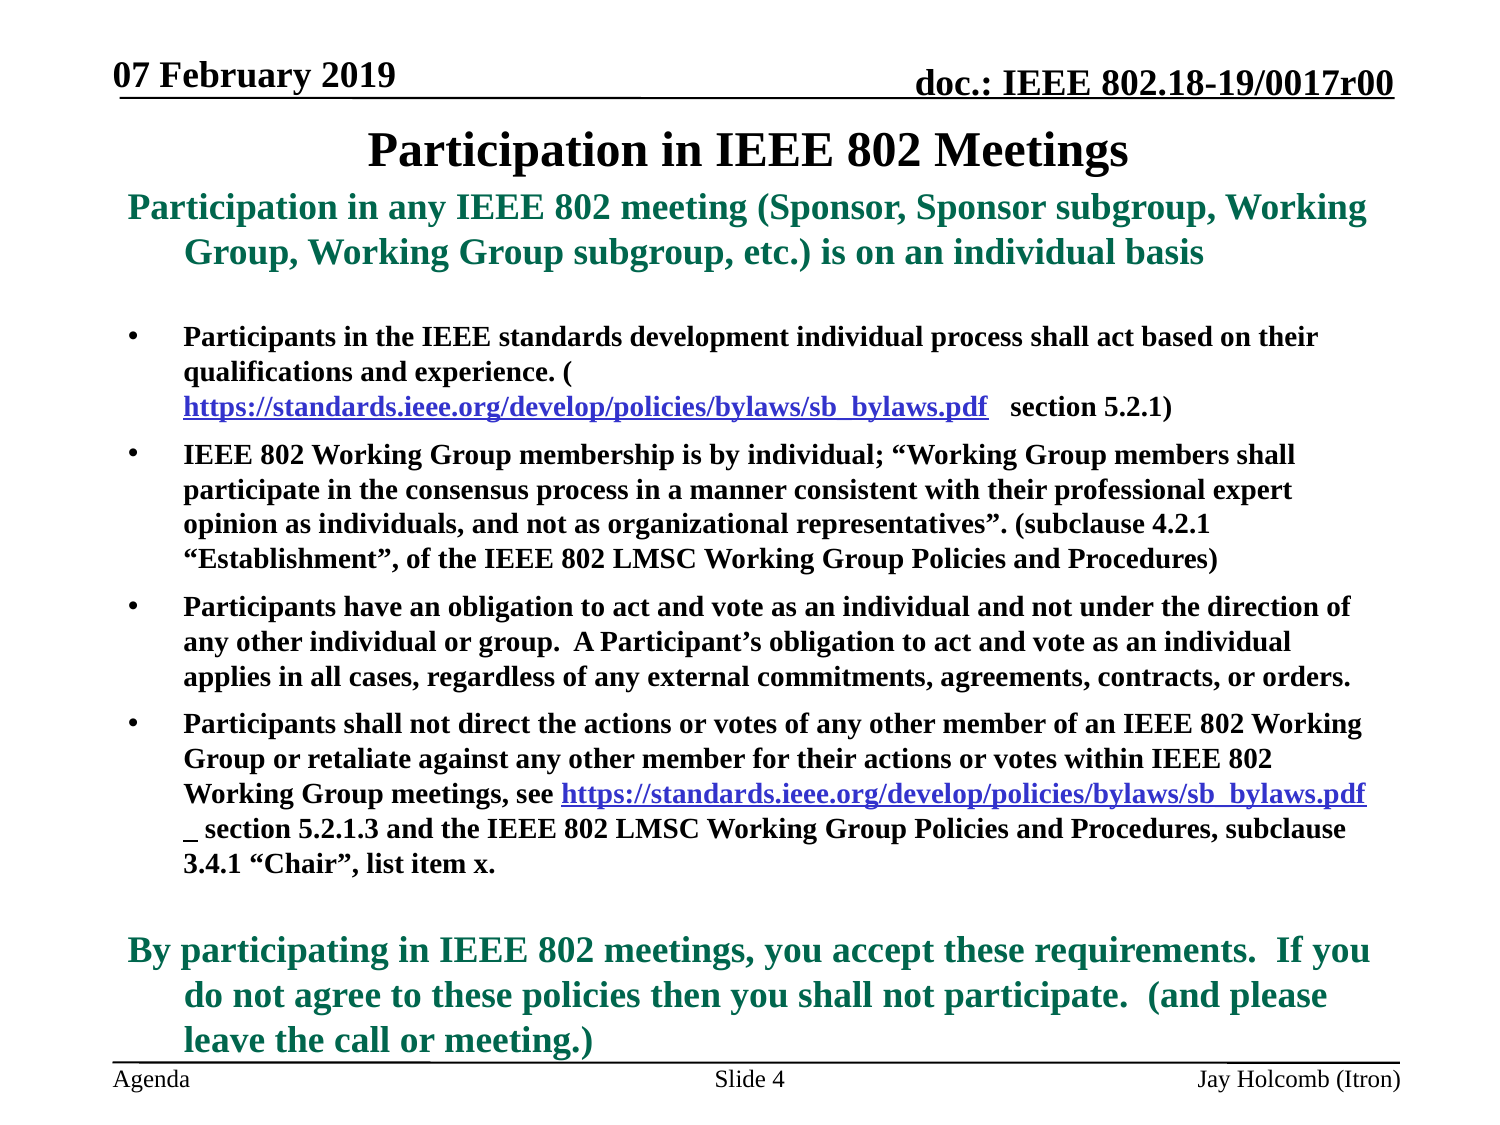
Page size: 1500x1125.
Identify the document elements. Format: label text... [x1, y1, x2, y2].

slide_number Slide 4 [699, 1061, 800, 1123]
title Participation in IEEE 802 Meetings [110, 104, 1387, 188]
list Participation in any IEEE 802 meeting (Sponsor, Sponsor subgroup, Working Group, Working Group subgroup, etc.) is on an individual basis Participants in the IEEE standards development individual process shall act based on their qualifications and experience. (https://standards.ieee.org/develop/policies/bylaws/sb_bylaws.pdf section 5.2.1) IEEE 802 Working Group membership is by individual; “Working Group members shall participate in the consensus process in a manner consistent with their professional expert opinion as individuals, and not as organizational representatives”. (subclause 4.2.1 “Establishment”, of the IEEE 802 LMSC Working Group Policies and Procedures) Participants have an obligation to act and vote as an individual and not under the direction of any other individual or group. A Participant’s obligation to act and vote as an individual applies in all cases, regardless of any external commitments, agreements, contracts, or orders. Participants shall not direct the actions or votes of any other member of an IEEE 802 Working Group or retaliate against any other member for their actions or votes within IEEE 802 Working Group meetings, see https://standards.ieee.org/develop/policies/bylaws/sb_bylaws.pdf section 5.2.1.3 and the IEEE 802 LMSC Working Group Policies and Procedures, subclause 3.4.1 “Chair”, list item x. By participating in IEEE 802 meetings, you accept these requirements. If you do not agree to these policies then you shall not participate. (and please leave the call or meeting.) [112, 174, 1388, 850]
footer Jay Holcomb (Itron) [878, 1061, 1402, 1093]
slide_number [112, 49, 488, 95]
